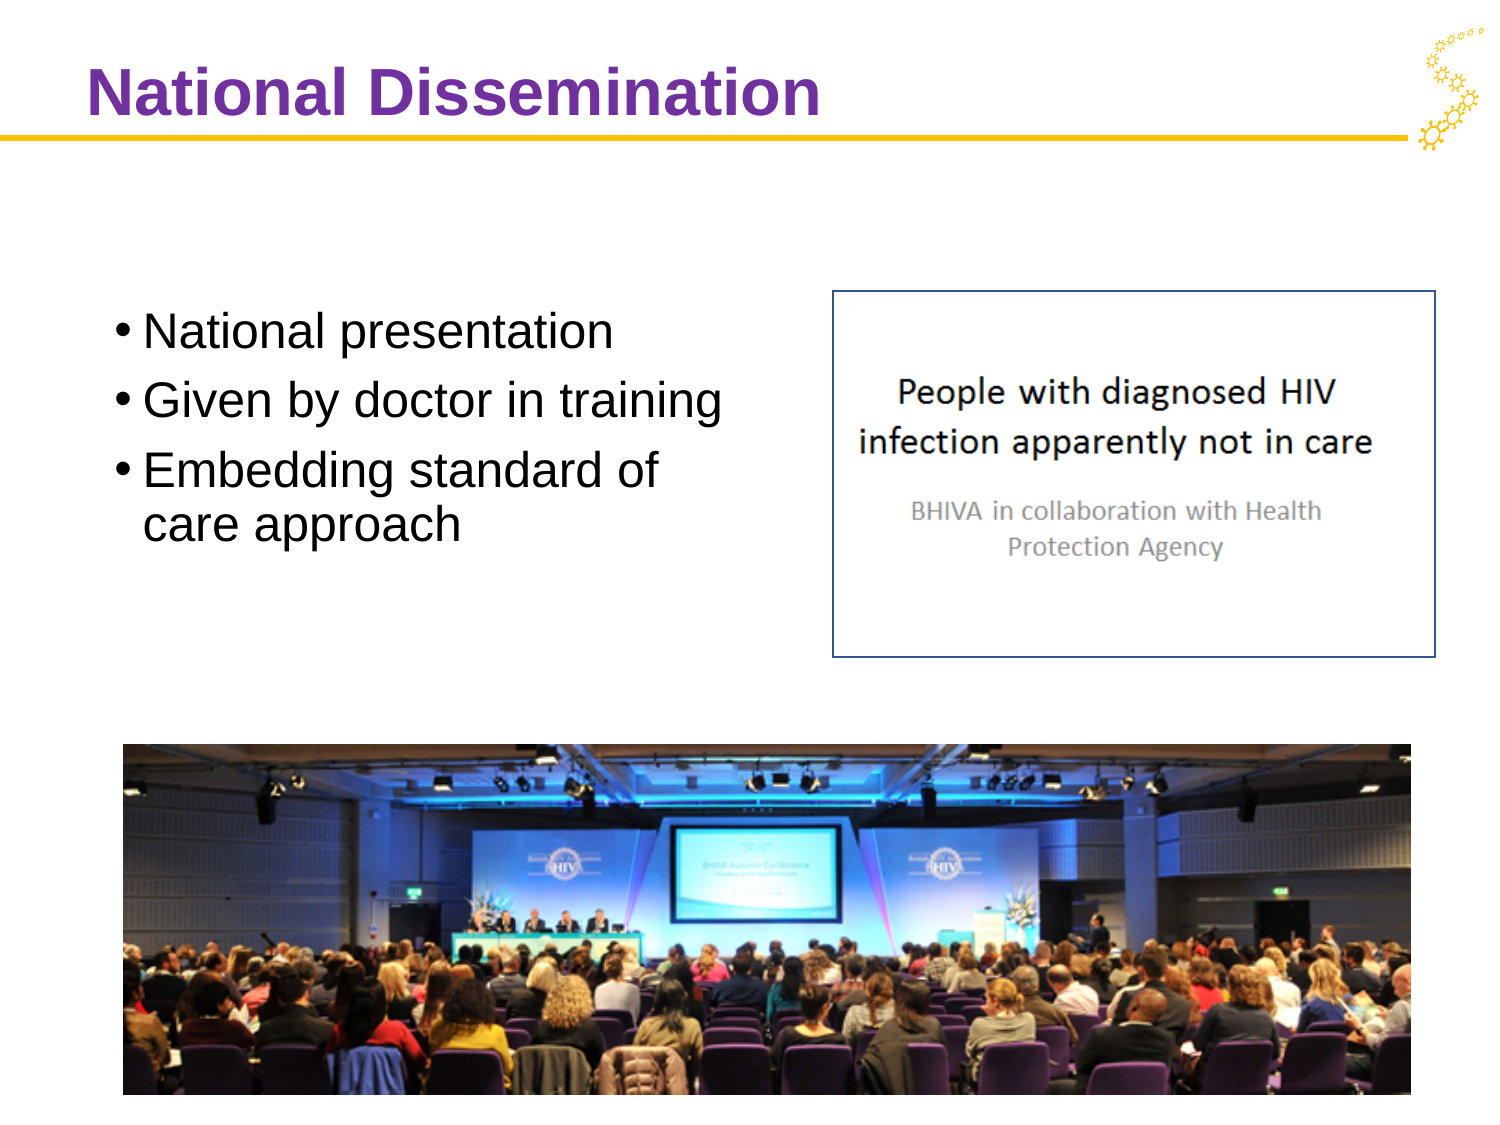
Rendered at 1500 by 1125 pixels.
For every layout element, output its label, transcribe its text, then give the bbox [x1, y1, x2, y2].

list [785, 208, 1448, 705]
title National Dissemination [75, 0, 1425, 136]
picture [123, 744, 1411, 1095]
list National presentation Given by doctor in training Embedding standard of care approach [103, 299, 741, 1014]
